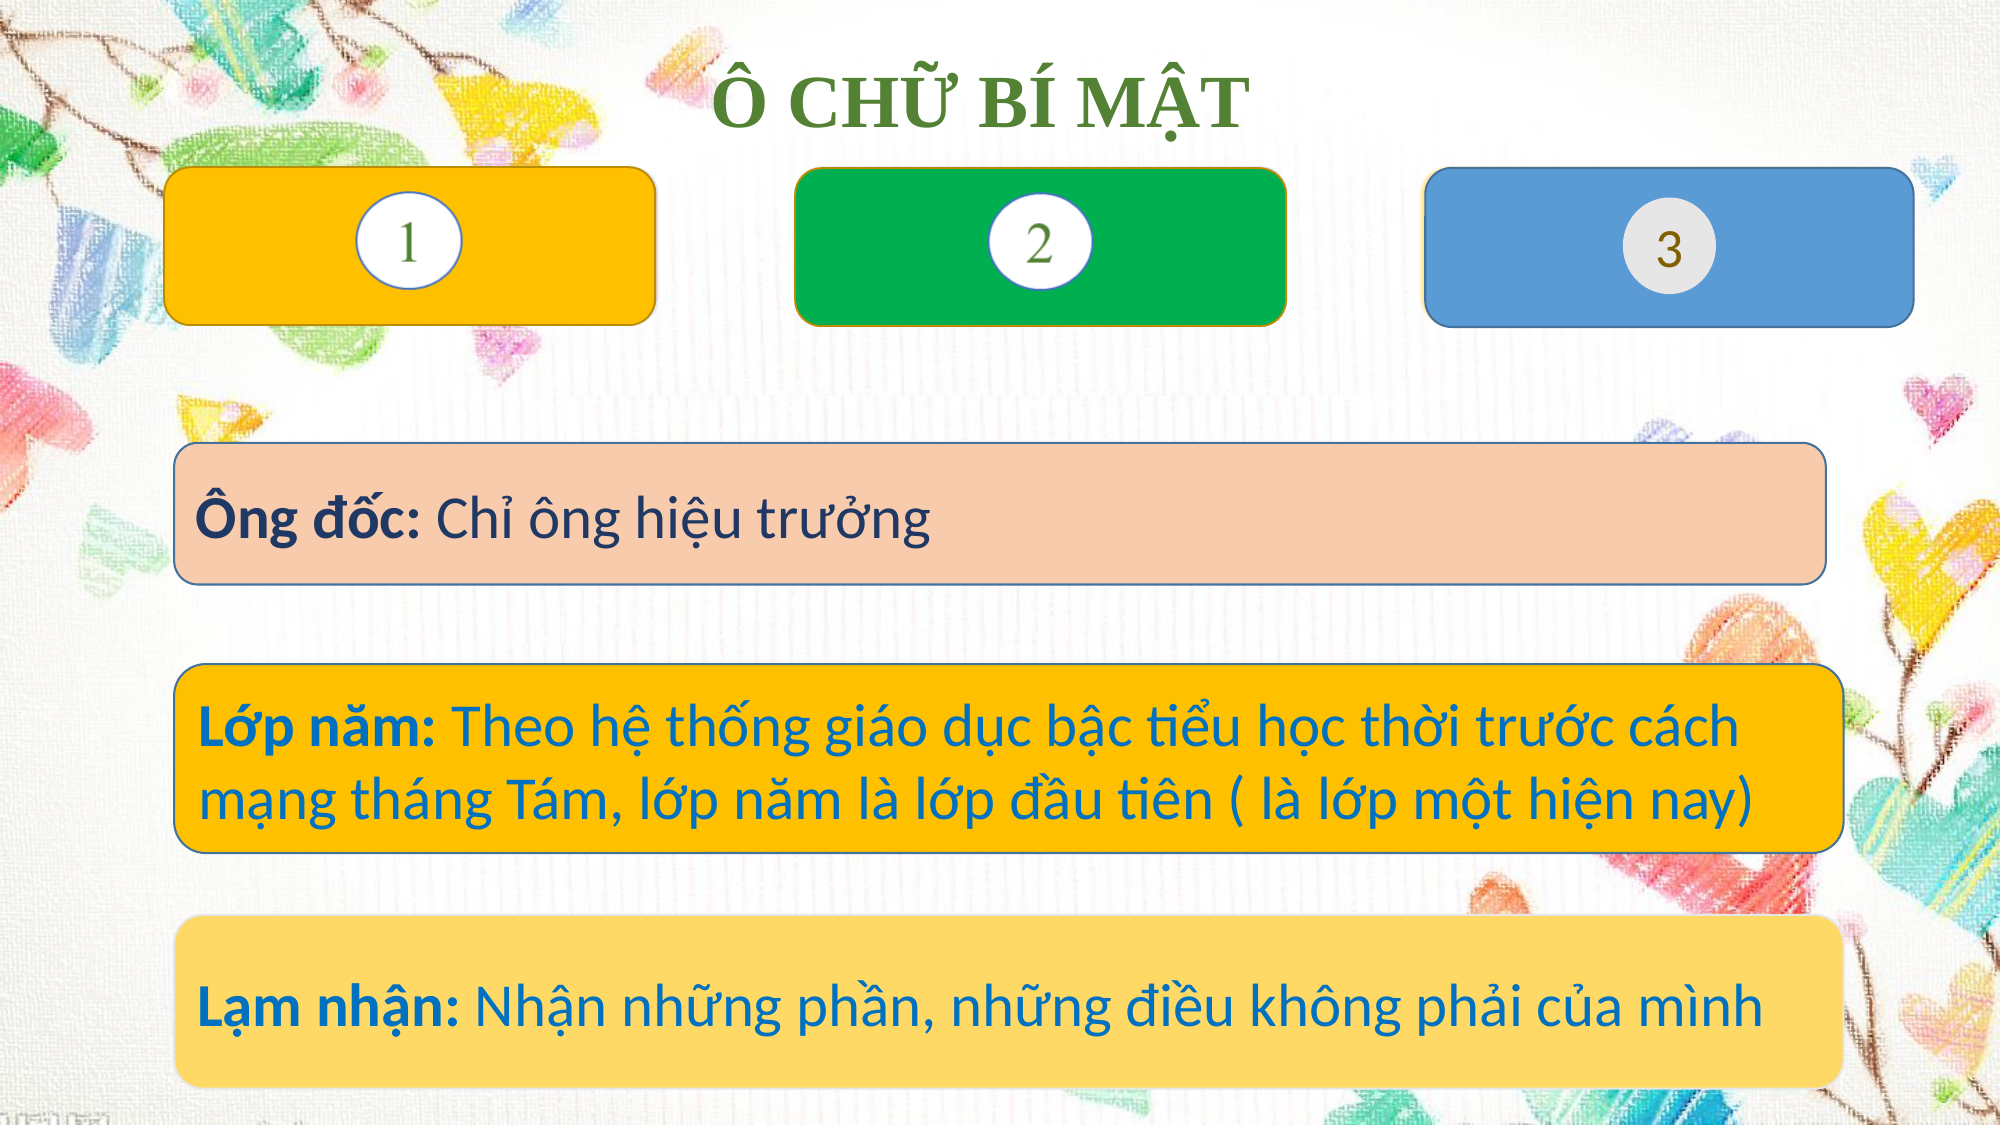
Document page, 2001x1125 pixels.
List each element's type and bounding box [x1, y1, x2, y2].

picture [0, 0, 2000, 1125]
text_box [1425, 167, 1914, 327]
